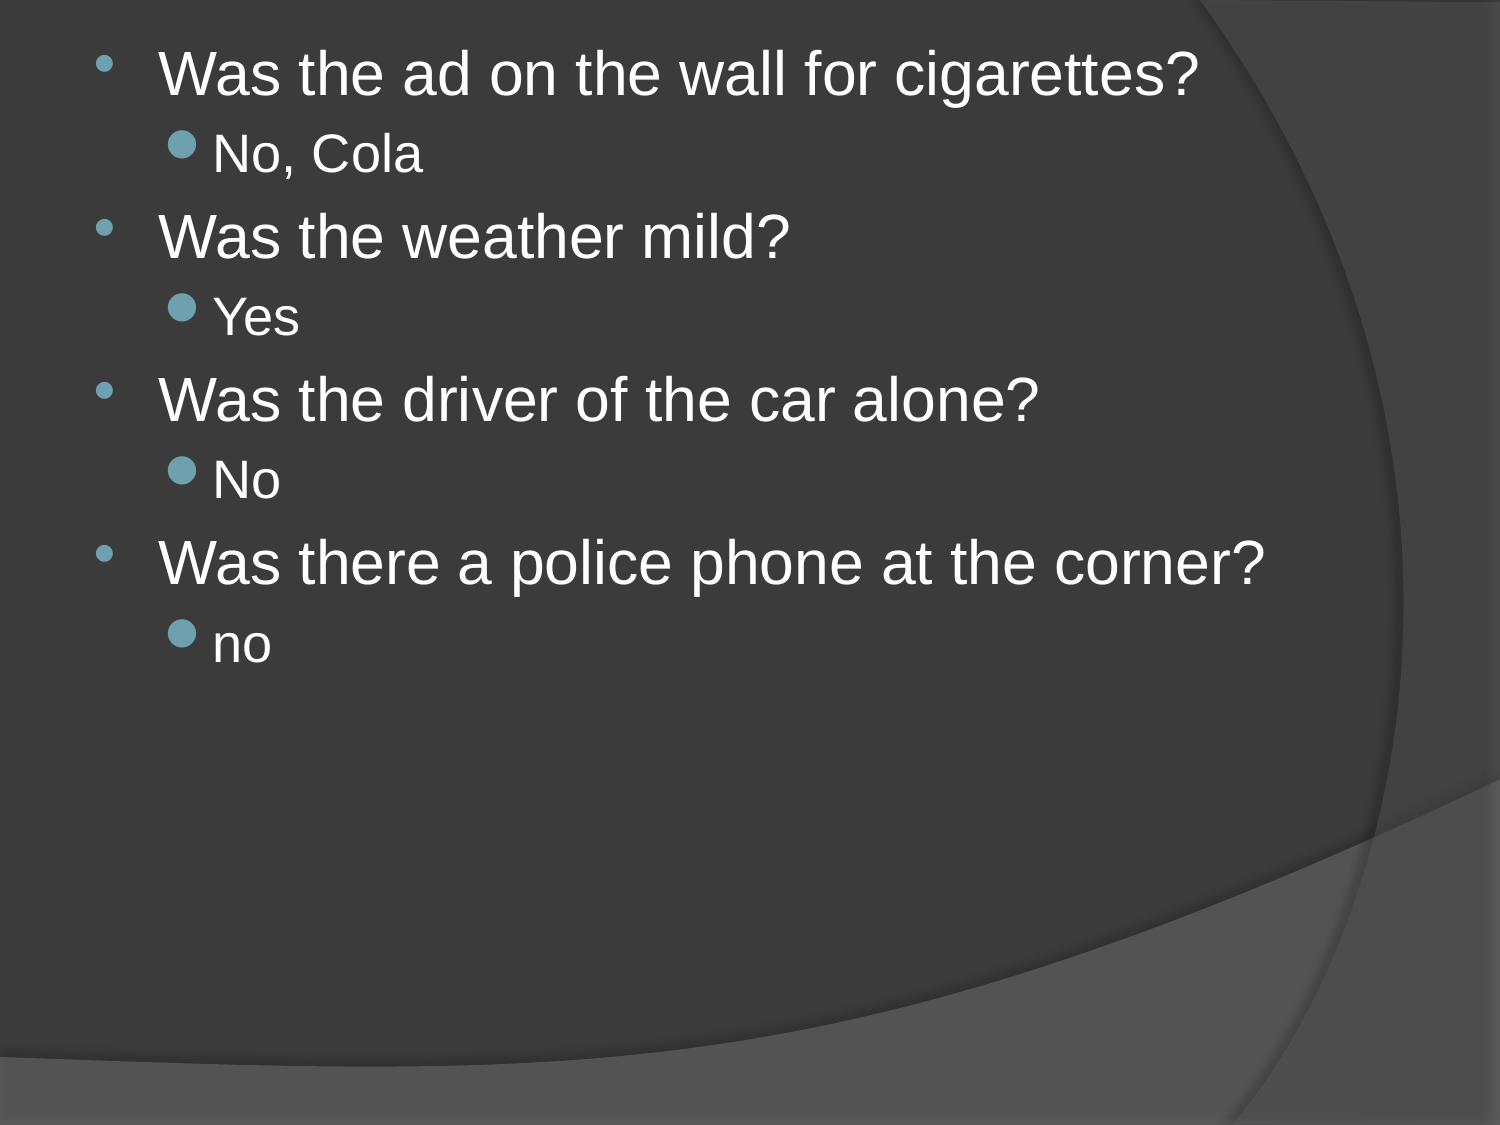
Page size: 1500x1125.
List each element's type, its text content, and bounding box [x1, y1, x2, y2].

list Was the ad on the wall for cigarettes? No, Cola Was the weather mild? Yes Was the driver of the car alone? No Was there a police phone at the corner? no [74, 24, 1500, 1088]
